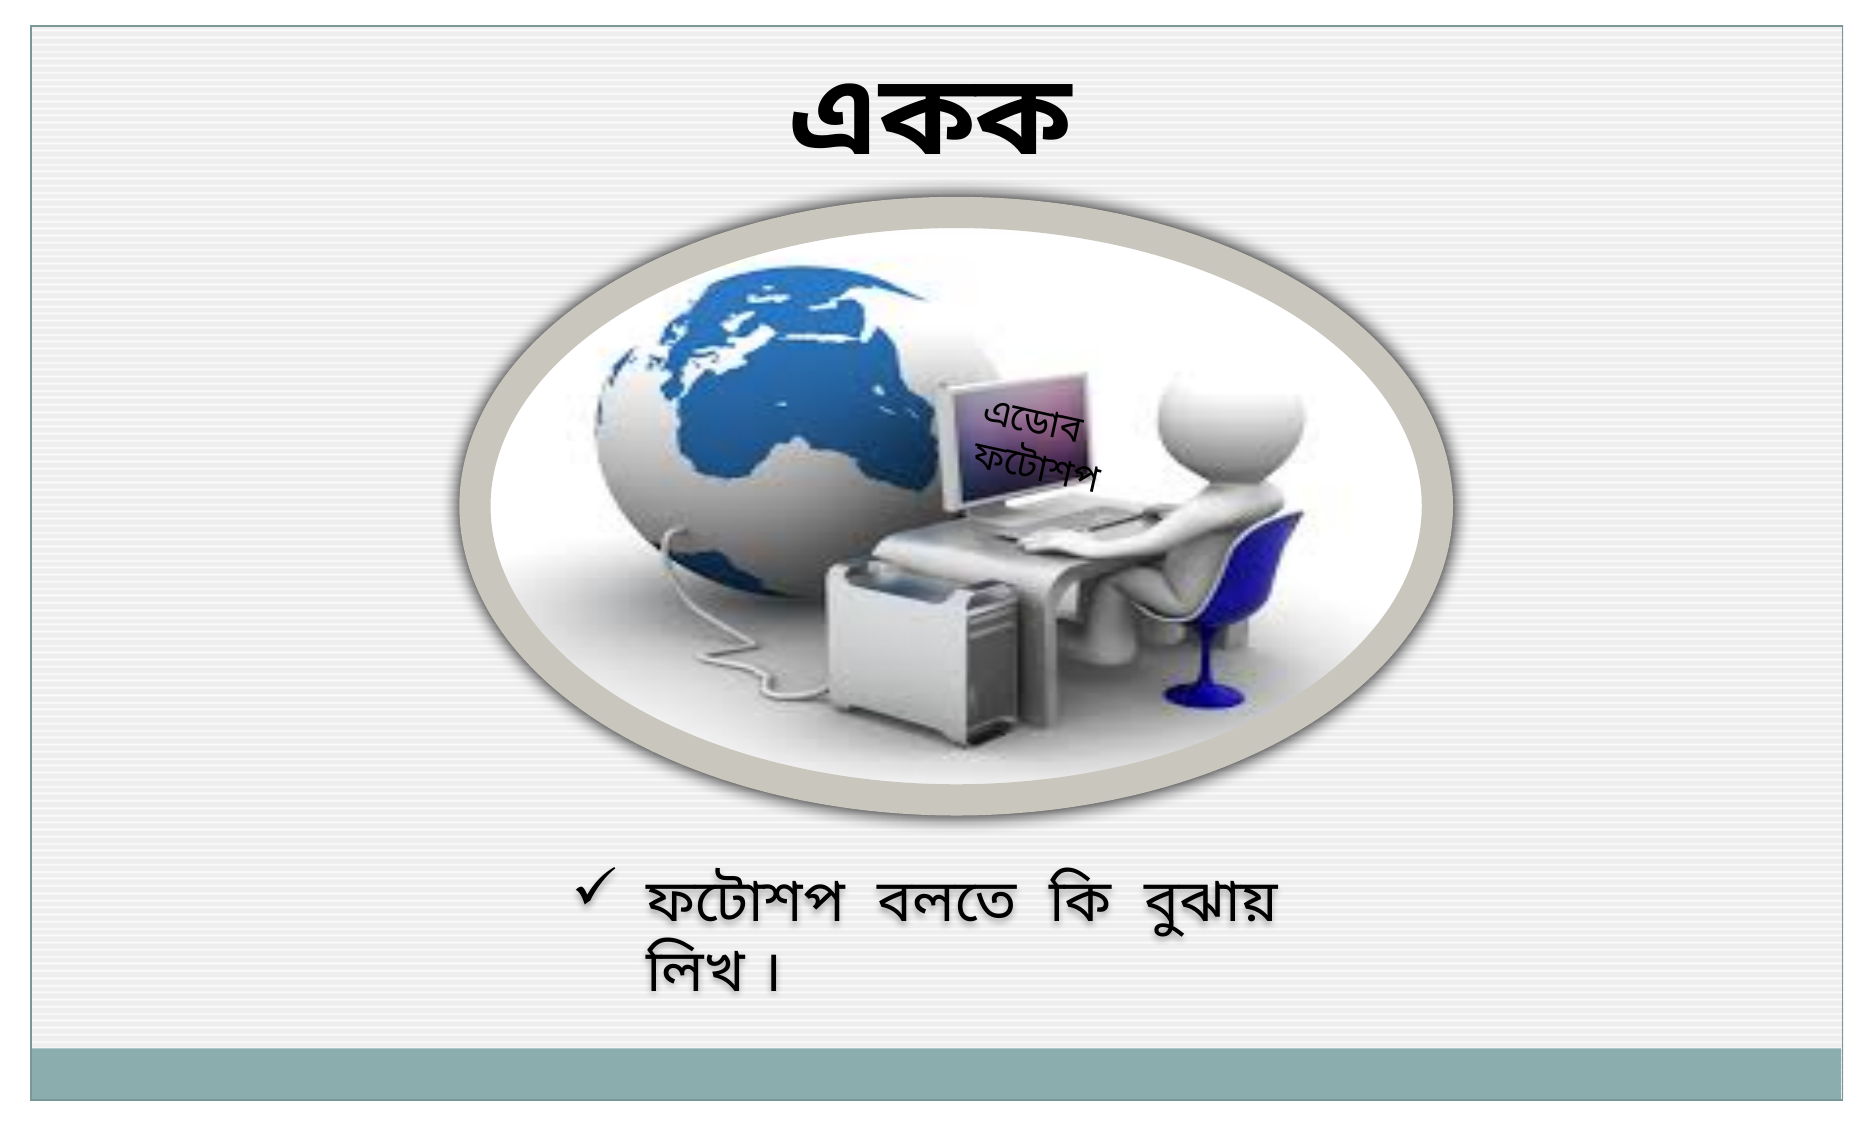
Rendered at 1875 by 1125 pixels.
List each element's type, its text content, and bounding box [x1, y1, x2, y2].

text_box ফটোশপ বলতে কি বুঝায় লিখ ‍। [548, 872, 1301, 995]
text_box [474, 212, 1438, 801]
text_box [438, 825, 1691, 1009]
text_box একক কাজ [699, 34, 1163, 209]
